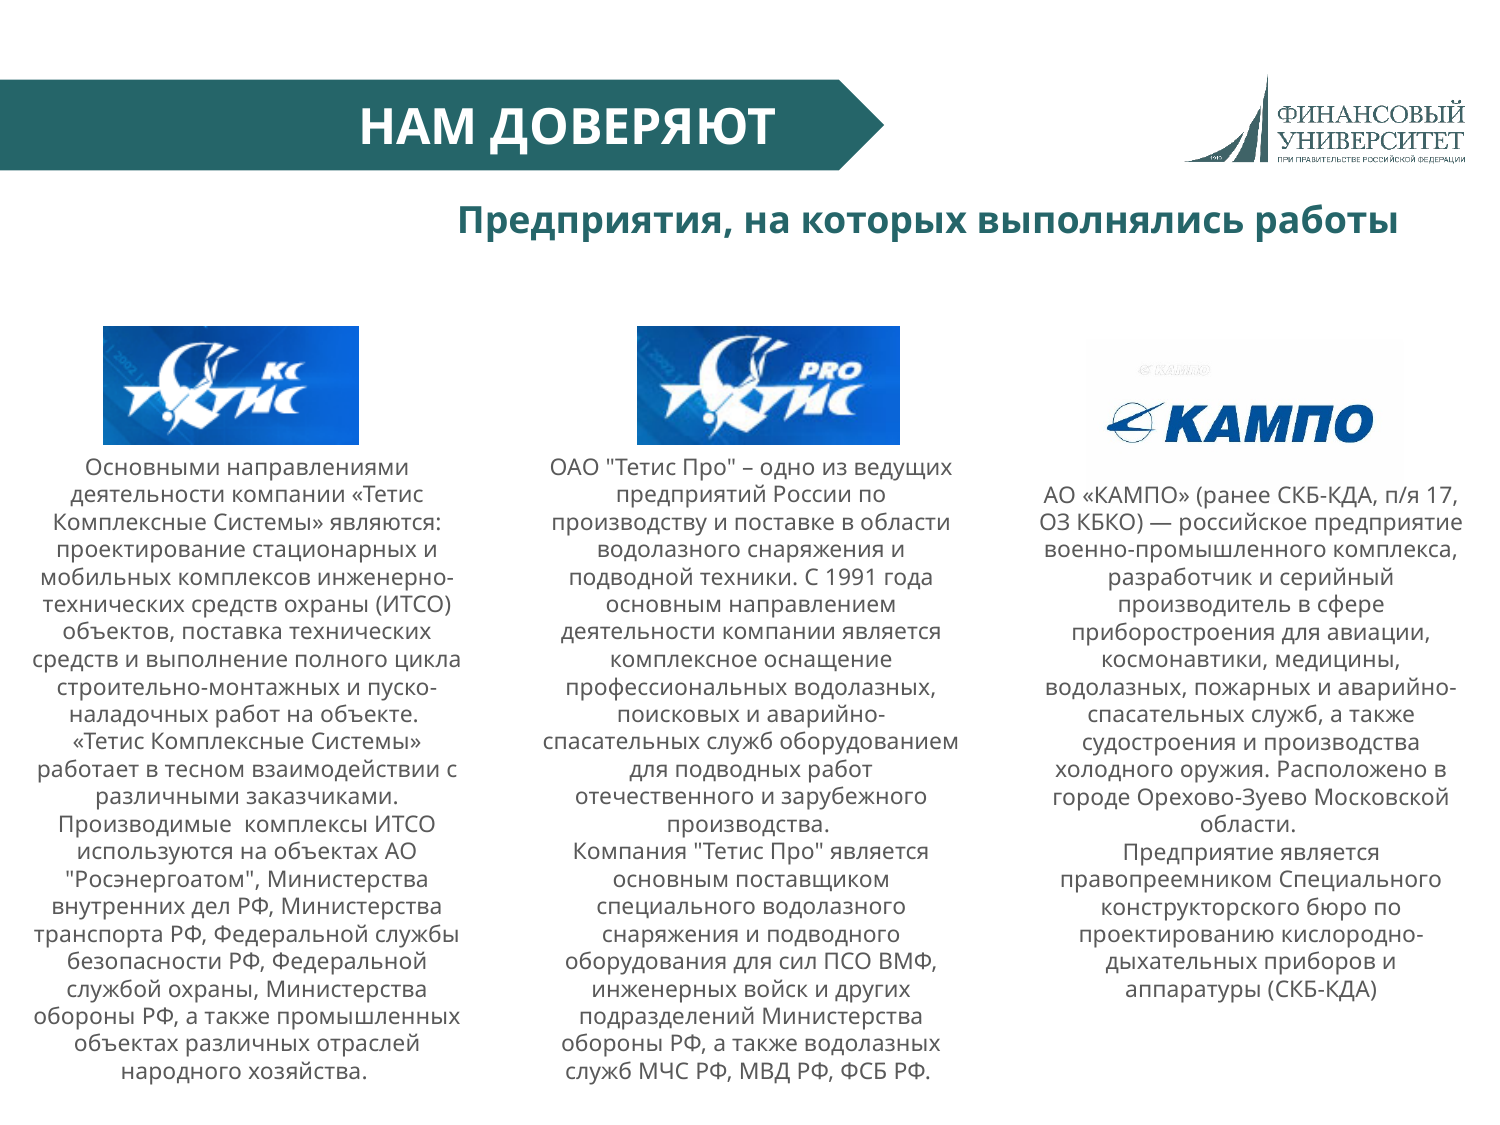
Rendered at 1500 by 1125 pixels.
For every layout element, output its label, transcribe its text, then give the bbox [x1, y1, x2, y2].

picture [1086, 311, 1407, 519]
text_box [0, 78, 886, 172]
text_box АО «КАМПО» (ранее СКБ-КДА, п/я 17, ОЗ КБКО) — российское предприятие военно-промышленного комплекса, разработчик и серийный производитель в сфере приборостроения для авиации, космонавтики, медицины, водолазных, пожарных и аварийно-спасательных служб, а также судостроения и производства холодного оружия. Расположено в городе Орехово-Зуево Московской области. Предприятие является правопреемником Специального конструкторского бюро по проектированию кислородно-дыхательных приборов и аппаратуры (СКБ-КДА) [1021, 472, 1482, 1010]
text_box Предприятия, на которых выполнялись работы [442, 193, 1466, 277]
text_box Основными направлениями деятельности компании «Тетис Комплексные Системы» являются: проектирование стационарных и мобильных комплексов инженерно-технических средств охраны (ИТСО) объектов, поставка технических средств и выполнение полного цикла строительно-монтажных и пуско-наладочных работ на объекте. «Тетис Комплексные Системы» работает в тесном взаимодействии с различными заказчиками. Производимые комплексы ИТСО используются на объектах АО "Росэнергоатом", Министерства внутренних дел РФ, Министерства транспорта РФ, Федеральной службы безопасности РФ, Федеральной службой охраны, Министерства обороны РФ, а также промышленных объектах различных отраслей народного хозяйства. [12, 444, 482, 1092]
picture [1182, 70, 1466, 171]
picture [103, 326, 359, 446]
text_box ОАО "Тетис Про" – одно из ведущих предприятий России по производству и поставке в области водолазного снаряжения и подводной техники. С 1991 года основным направлением деятельности компании является комплексное оснащение профессиональных водолазных, поисковых и аварийно-спасательных служб оборудованием для подводных работ отечественного и зарубежного производства. Компания "Тетис Про" является основным поставщиком специального водолазного снаряжения и подводного оборудования для сил ПСО ВМФ, инженерных войск и других подразделений Министерства обороны РФ, а также водолазных служб МЧС РФ, МВД РФ, ФСБ РФ. [526, 444, 976, 1092]
text_box НАМ ДОВЕРЯЮТ [343, 87, 792, 162]
picture [637, 326, 900, 446]
